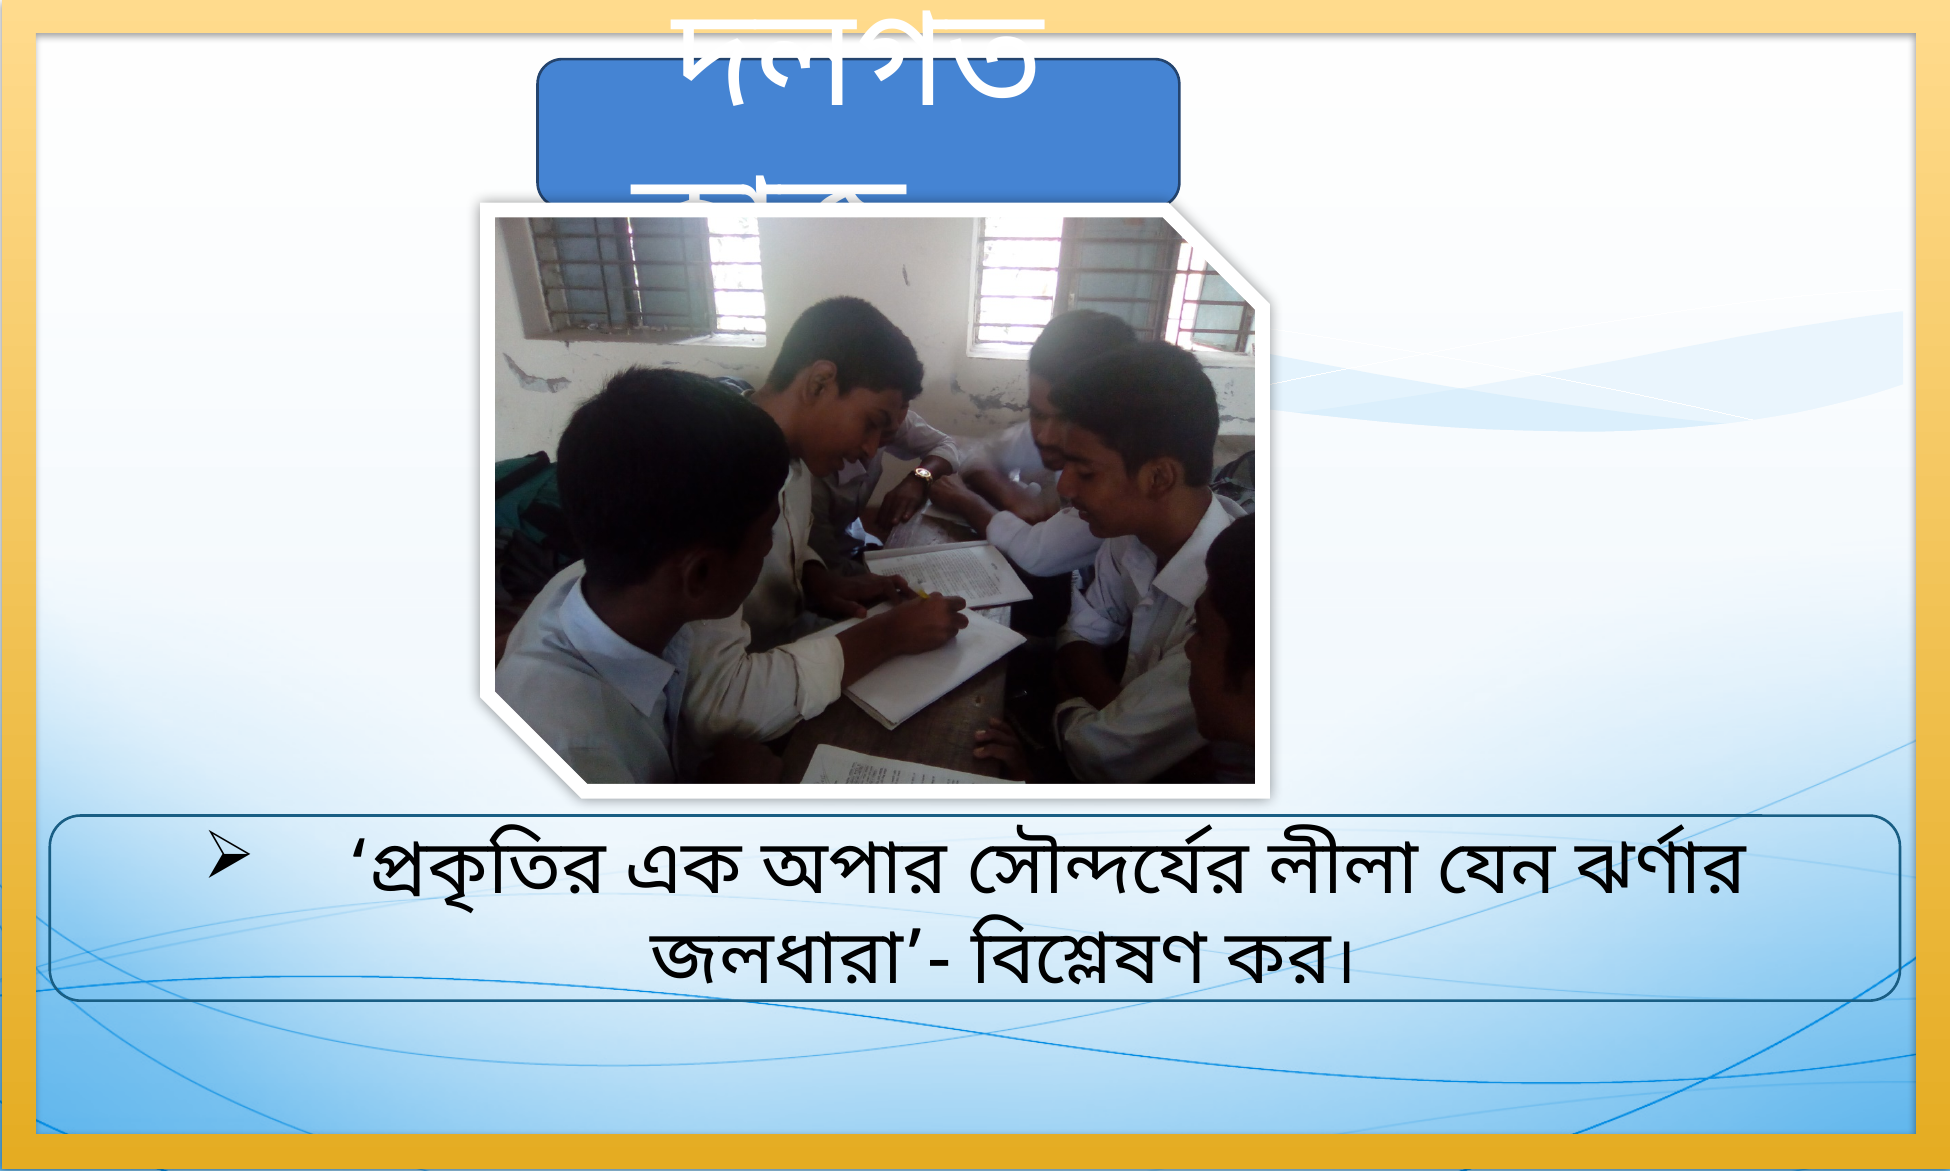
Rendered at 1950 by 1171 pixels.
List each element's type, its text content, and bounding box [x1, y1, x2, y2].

text_box [1, 0, 1950, 1169]
picture [487, 209, 1263, 792]
text_box ‘প্রকৃতির এক অপার সৌন্দর্যের লীলা যেন ঝর্ণার জলধারা’- বিশ্লেষণ কর। [48, 814, 1902, 1002]
text_box দলগত কাজ [536, 57, 1181, 198]
